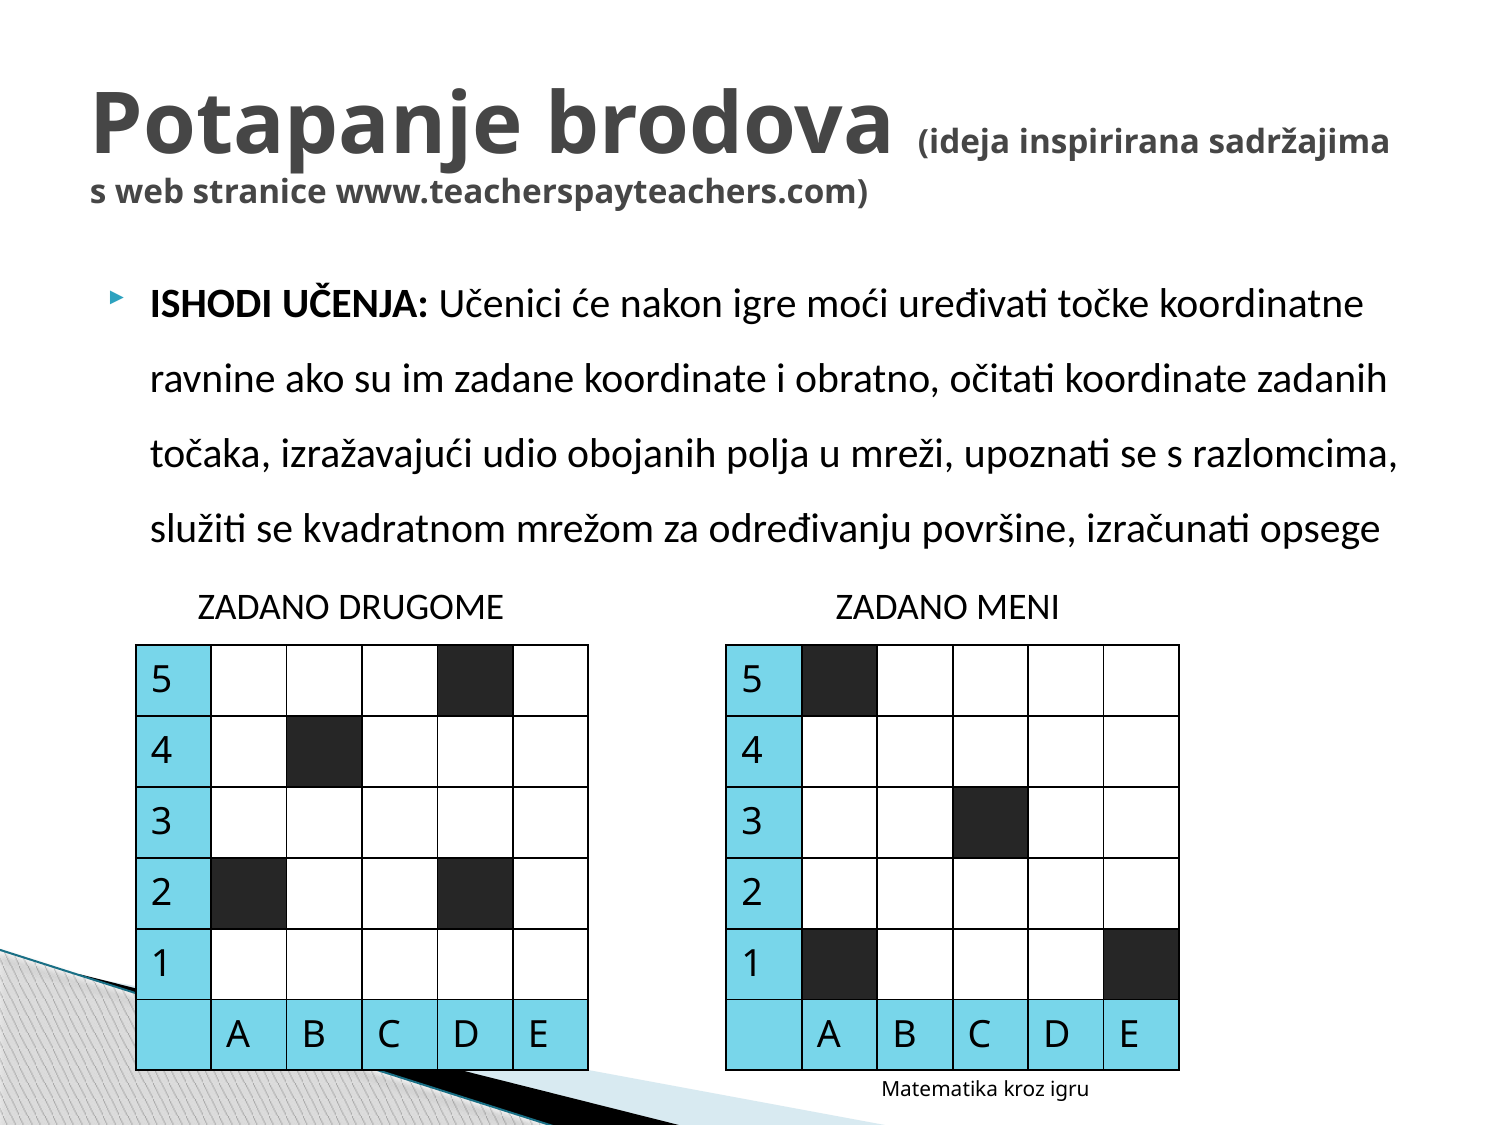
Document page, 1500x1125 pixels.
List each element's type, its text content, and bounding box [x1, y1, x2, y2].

table_cell E [514, 1000, 587, 1069]
table_cell [1104, 717, 1178, 786]
table_cell [212, 717, 286, 786]
table_cell [363, 788, 437, 857]
table_cell [514, 788, 587, 857]
table_header [878, 646, 952, 715]
table_cell [1029, 930, 1103, 999]
table_header [1104, 646, 1178, 715]
table_header [287, 646, 361, 715]
table_cell 3 [727, 788, 801, 857]
table_cell [212, 788, 286, 857]
table_cell [1104, 859, 1178, 928]
table_cell D [438, 1000, 512, 1069]
table_cell [803, 930, 876, 999]
list ISHODI UČENJA: Učenici će nakon igre moći uređivati točke koordinatne ravnine ako su im zadane koordinate i obratno, očitati koordinate zadanih točaka, izražavajući udio obojanih polja u mreži, upoznati se s razlomcima, služiti se kvadratnom mrežom za određivanju površine, izračunati opsege [75, 243, 1425, 986]
table_cell [438, 717, 512, 786]
table_cell [287, 788, 361, 857]
table_cell [803, 788, 876, 857]
table_cell [438, 930, 512, 999]
table_cell [212, 859, 286, 928]
table_cell 3 [137, 788, 210, 857]
table_header [1029, 646, 1103, 715]
table_header [954, 646, 1027, 715]
table_cell [363, 717, 437, 786]
table_header [803, 646, 876, 715]
table_cell [514, 859, 587, 928]
table_cell [287, 717, 361, 786]
table_cell [727, 1000, 801, 1069]
table_header 5 [727, 646, 801, 715]
footer Matematika kroz igru [718, 1051, 1105, 1112]
table_cell [954, 788, 1027, 857]
table_cell 1 [137, 930, 210, 999]
table_cell [514, 717, 587, 786]
table_cell A [803, 1000, 876, 1069]
table_cell [438, 859, 512, 928]
table_cell [878, 859, 952, 928]
table_cell [1104, 788, 1178, 857]
table_cell D [1029, 1000, 1103, 1069]
table_cell 4 [137, 717, 210, 786]
table_cell [514, 930, 587, 999]
table_cell [1029, 717, 1103, 786]
table_cell 2 [137, 859, 210, 928]
table_cell [803, 717, 876, 786]
table_cell [954, 930, 1027, 999]
text_box ZADANO MENI [820, 574, 1117, 634]
table_header [363, 646, 437, 715]
table_cell [954, 859, 1027, 928]
table_cell [878, 788, 952, 857]
table_cell C [363, 1000, 437, 1069]
table_cell [878, 930, 952, 999]
table_cell [803, 859, 876, 928]
table_header [212, 646, 286, 715]
table_cell [287, 859, 361, 928]
table_cell A [212, 1000, 286, 1069]
table_cell [1104, 930, 1178, 999]
table_header 5 [137, 646, 210, 715]
table_cell [1029, 859, 1103, 928]
table_cell [363, 930, 437, 999]
table_cell [1029, 788, 1103, 857]
table_cell E [1104, 1000, 1178, 1069]
table_header [438, 646, 512, 715]
table_cell C [954, 1000, 1027, 1069]
table_cell [438, 788, 512, 857]
table_cell 2 [727, 859, 801, 928]
table_cell [878, 717, 952, 786]
text_box ZADANO DRUGOME [183, 574, 550, 634]
table_cell [212, 930, 286, 999]
table_cell B [878, 1000, 952, 1069]
table_cell [137, 1000, 210, 1069]
table_cell [287, 930, 361, 999]
table_cell B [287, 1000, 361, 1069]
table_header [514, 646, 587, 715]
table_cell [363, 859, 437, 928]
table_cell 1 [727, 930, 801, 999]
table_cell [954, 717, 1027, 786]
table_cell 4 [727, 717, 801, 786]
title Potapanje brodova (ideja inspirirana sadržajima s web stranice www.teacherspayteachers.com) [75, 45, 1425, 233]
